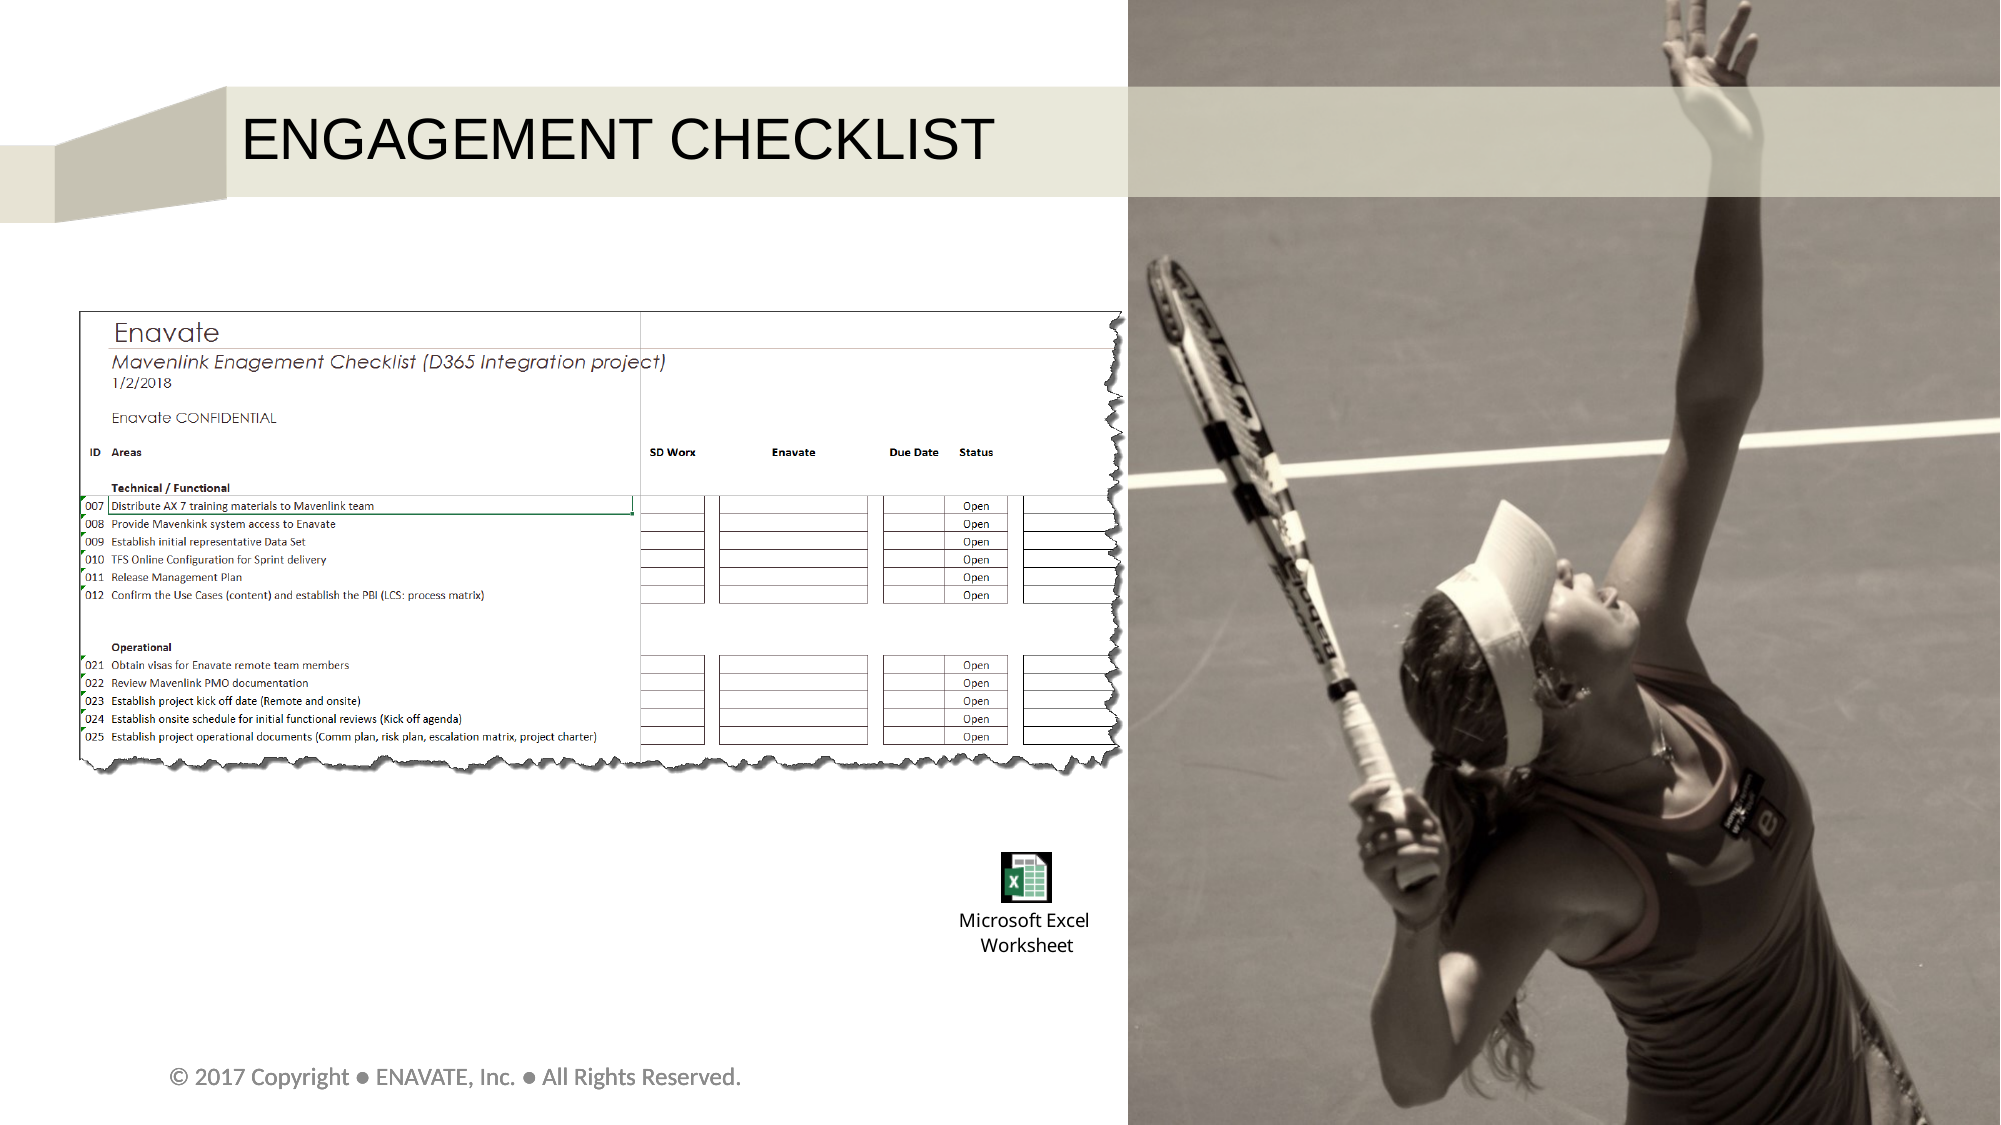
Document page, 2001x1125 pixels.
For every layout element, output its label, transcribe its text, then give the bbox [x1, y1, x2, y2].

picture [79, 197, 2000, 1125]
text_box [951, 852, 1102, 982]
title Engagement Checklist [226, 84, 2000, 197]
picture [0, 86, 227, 223]
picture [1128, 0, 2000, 84]
